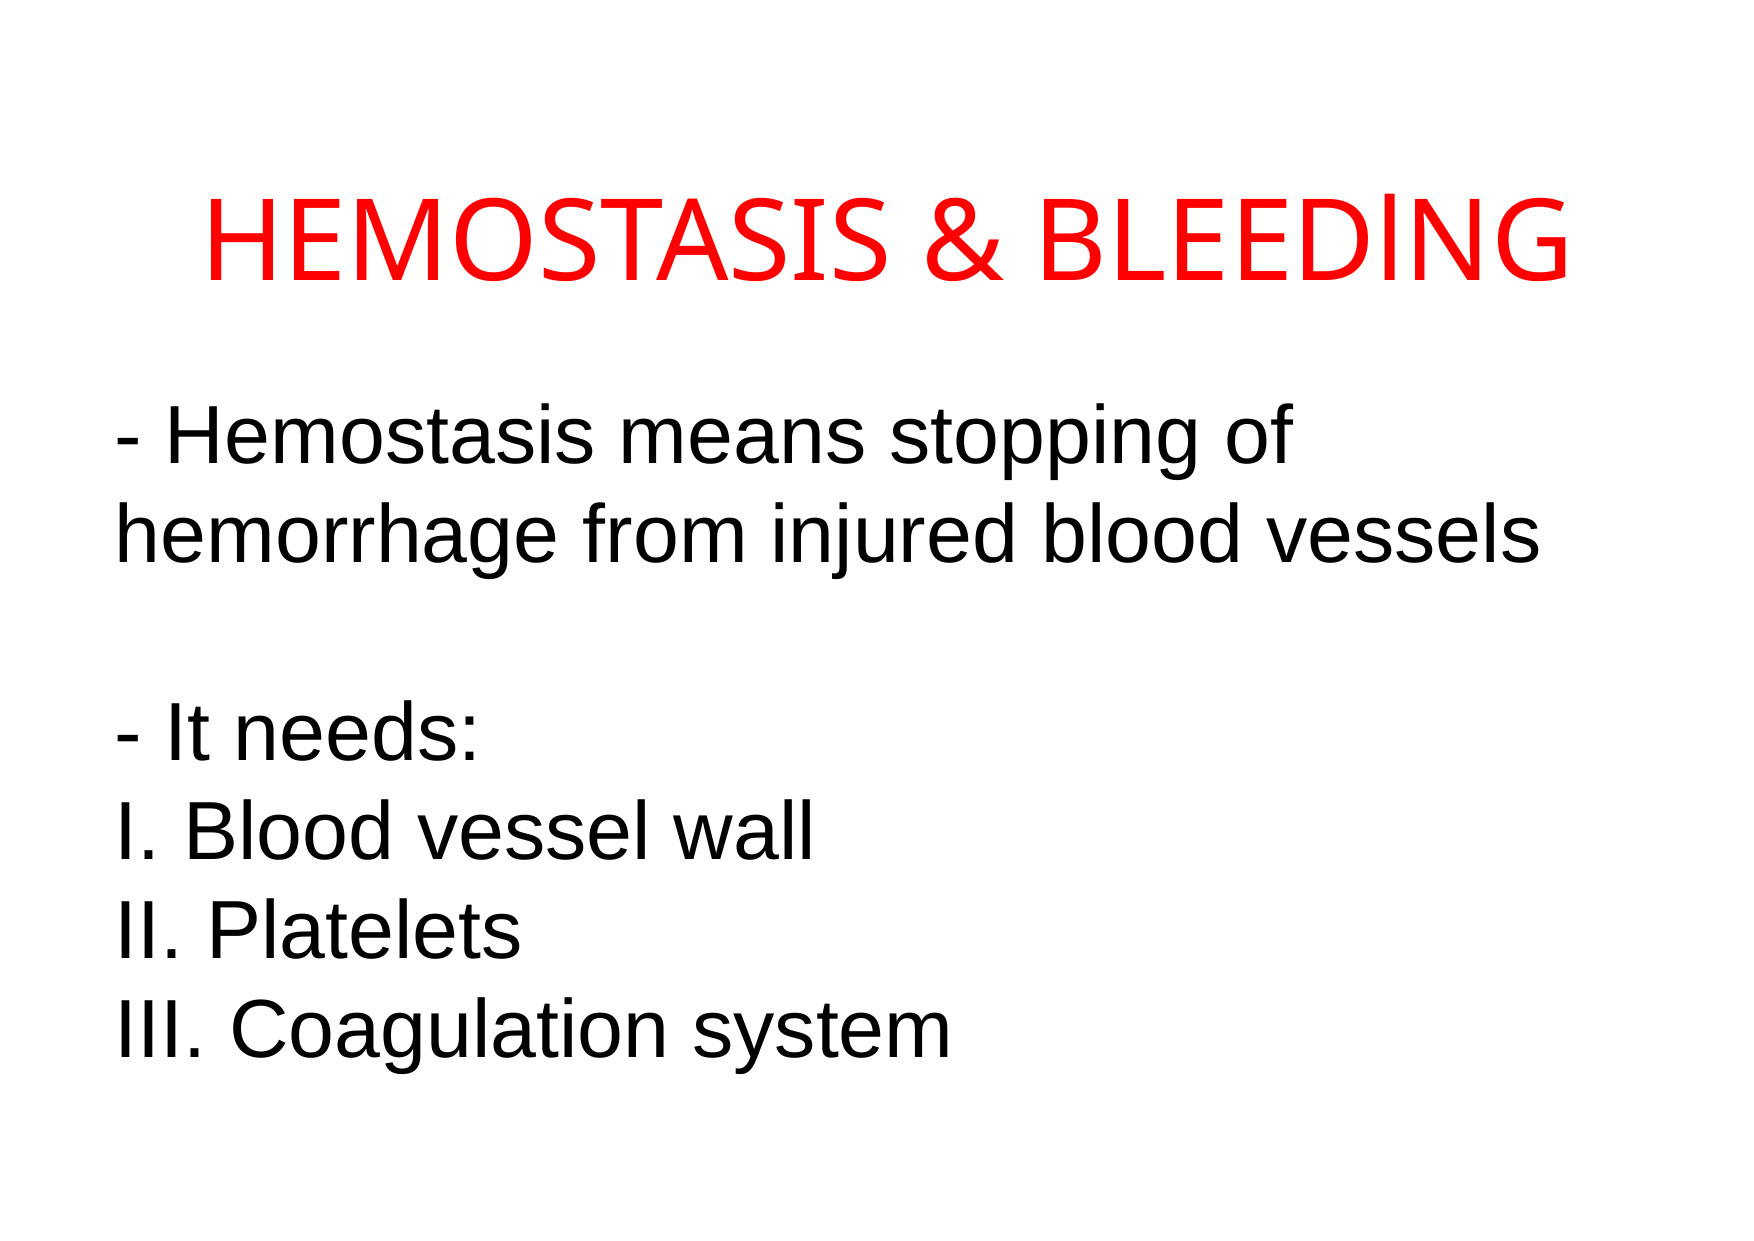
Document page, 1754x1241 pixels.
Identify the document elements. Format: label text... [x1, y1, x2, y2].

title HEMOSTASIS & BLEEDlNG [106, 65, 1632, 540]
subtitle - Hemostasis means stopping of hemorrhage from injured blood vessels - It needs: I. Blood vessel wall II. Platelets III. Coagulation system [114, 327, 1640, 1127]
